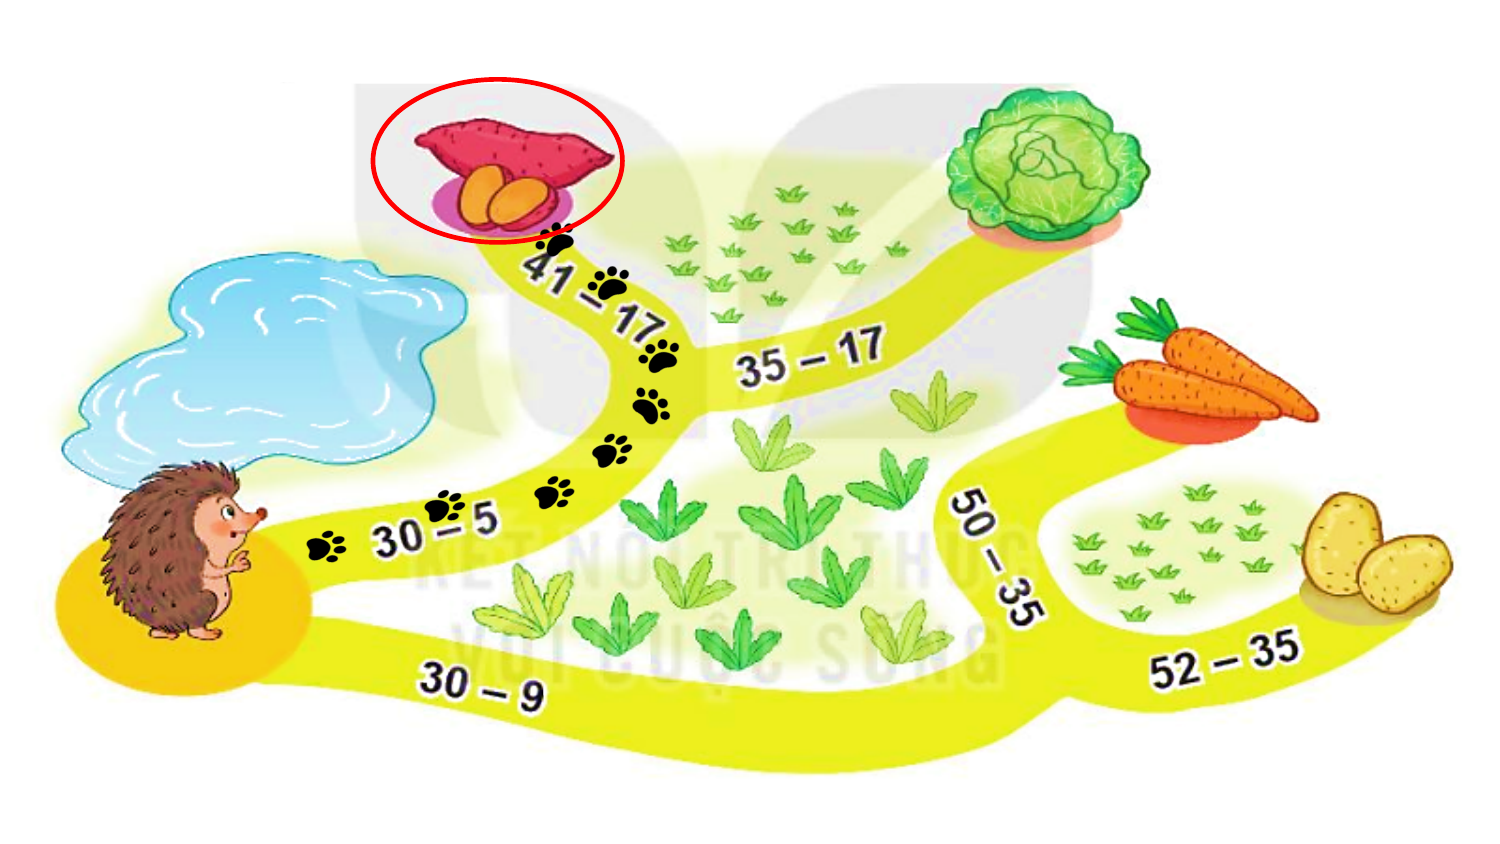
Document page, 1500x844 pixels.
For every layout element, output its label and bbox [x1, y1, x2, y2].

picture [0, 82, 1463, 800]
text_box [460, 77, 536, 81]
